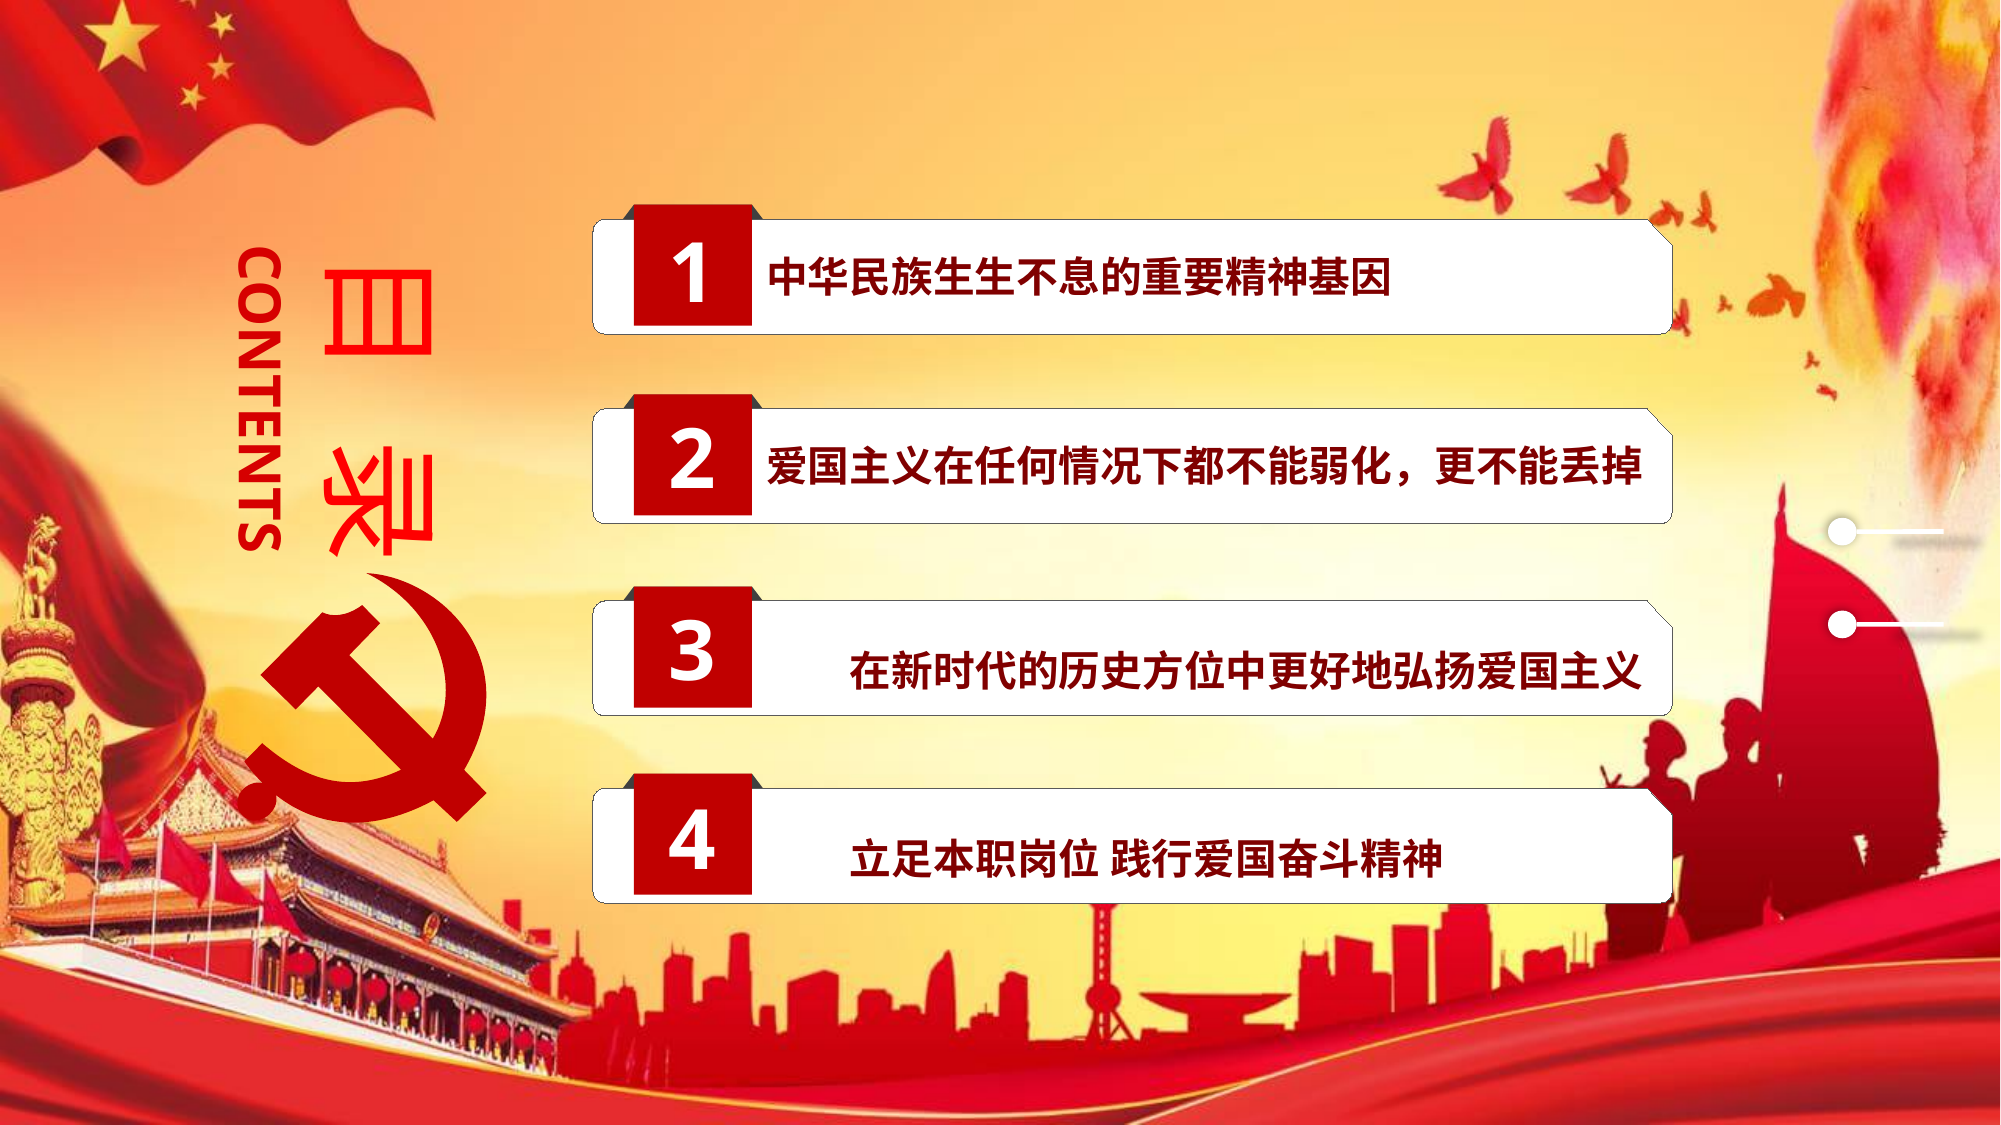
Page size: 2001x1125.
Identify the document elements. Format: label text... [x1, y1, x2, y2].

text_box [633, 586, 752, 708]
text_box [633, 394, 752, 516]
text_box [752, 586, 763, 600]
text_box 目 录 [313, 243, 475, 553]
text_box [752, 204, 763, 219]
text_box [592, 408, 1673, 524]
text_box [623, 395, 633, 408]
text_box 2 [653, 397, 731, 513]
text_box [1827, 517, 1857, 546]
text_box 在新时代的历史方位中更好地弘扬爱国主义 [835, 637, 1871, 702]
text_box 中华民族生生不息的重要精神基因 [751, 243, 1648, 308]
text_box [752, 773, 763, 788]
text_box [592, 600, 1673, 716]
text_box [623, 774, 633, 788]
text_box 3 [653, 589, 731, 705]
text_box [752, 394, 763, 408]
text_box 爱国主义在任何情况下都不能弱化，更不能丢掉 [751, 432, 1673, 497]
text_box [1827, 610, 1857, 637]
text_box CONTENTS [211, 237, 313, 592]
text_box [633, 773, 752, 895]
text_box [633, 204, 752, 326]
text_box 立足本职岗位 践行爱国奋斗精神 [835, 825, 1871, 891]
text_box 4 [653, 778, 731, 894]
text_box [592, 219, 1673, 335]
text_box [237, 573, 487, 823]
text_box [592, 788, 1673, 904]
picture [0, 0, 2001, 1125]
text_box [622, 205, 633, 219]
text_box 1 [653, 211, 731, 327]
text_box [623, 587, 633, 600]
